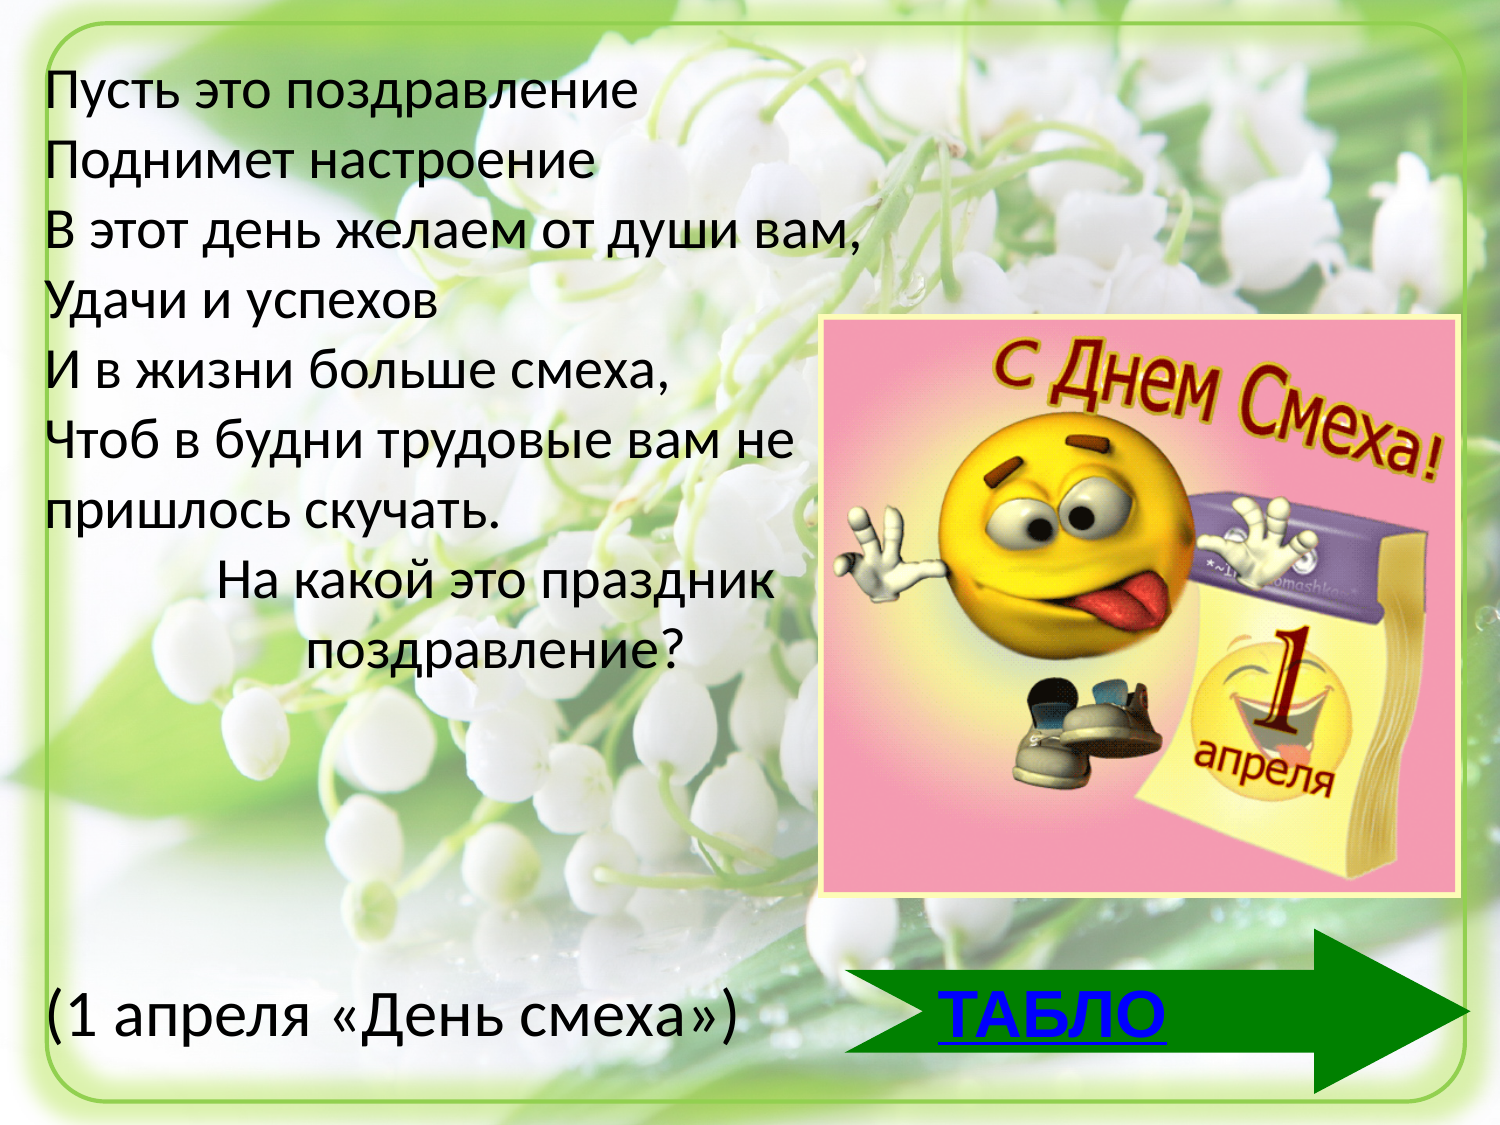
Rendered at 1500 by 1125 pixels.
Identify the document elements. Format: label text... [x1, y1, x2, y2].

picture [818, 314, 1462, 898]
text_box Пусть это поздравление Поднимет настроение В этот день желаем от души вам, Удачи и успехов И в жизни больше смеха, Чтоб в будни трудовые вам не пришлось скучать. На какой это праздник поздравление? (1 апреля «День смеха») [29, 42, 963, 1058]
text_box ТАБЛО [963, 928, 1471, 1094]
